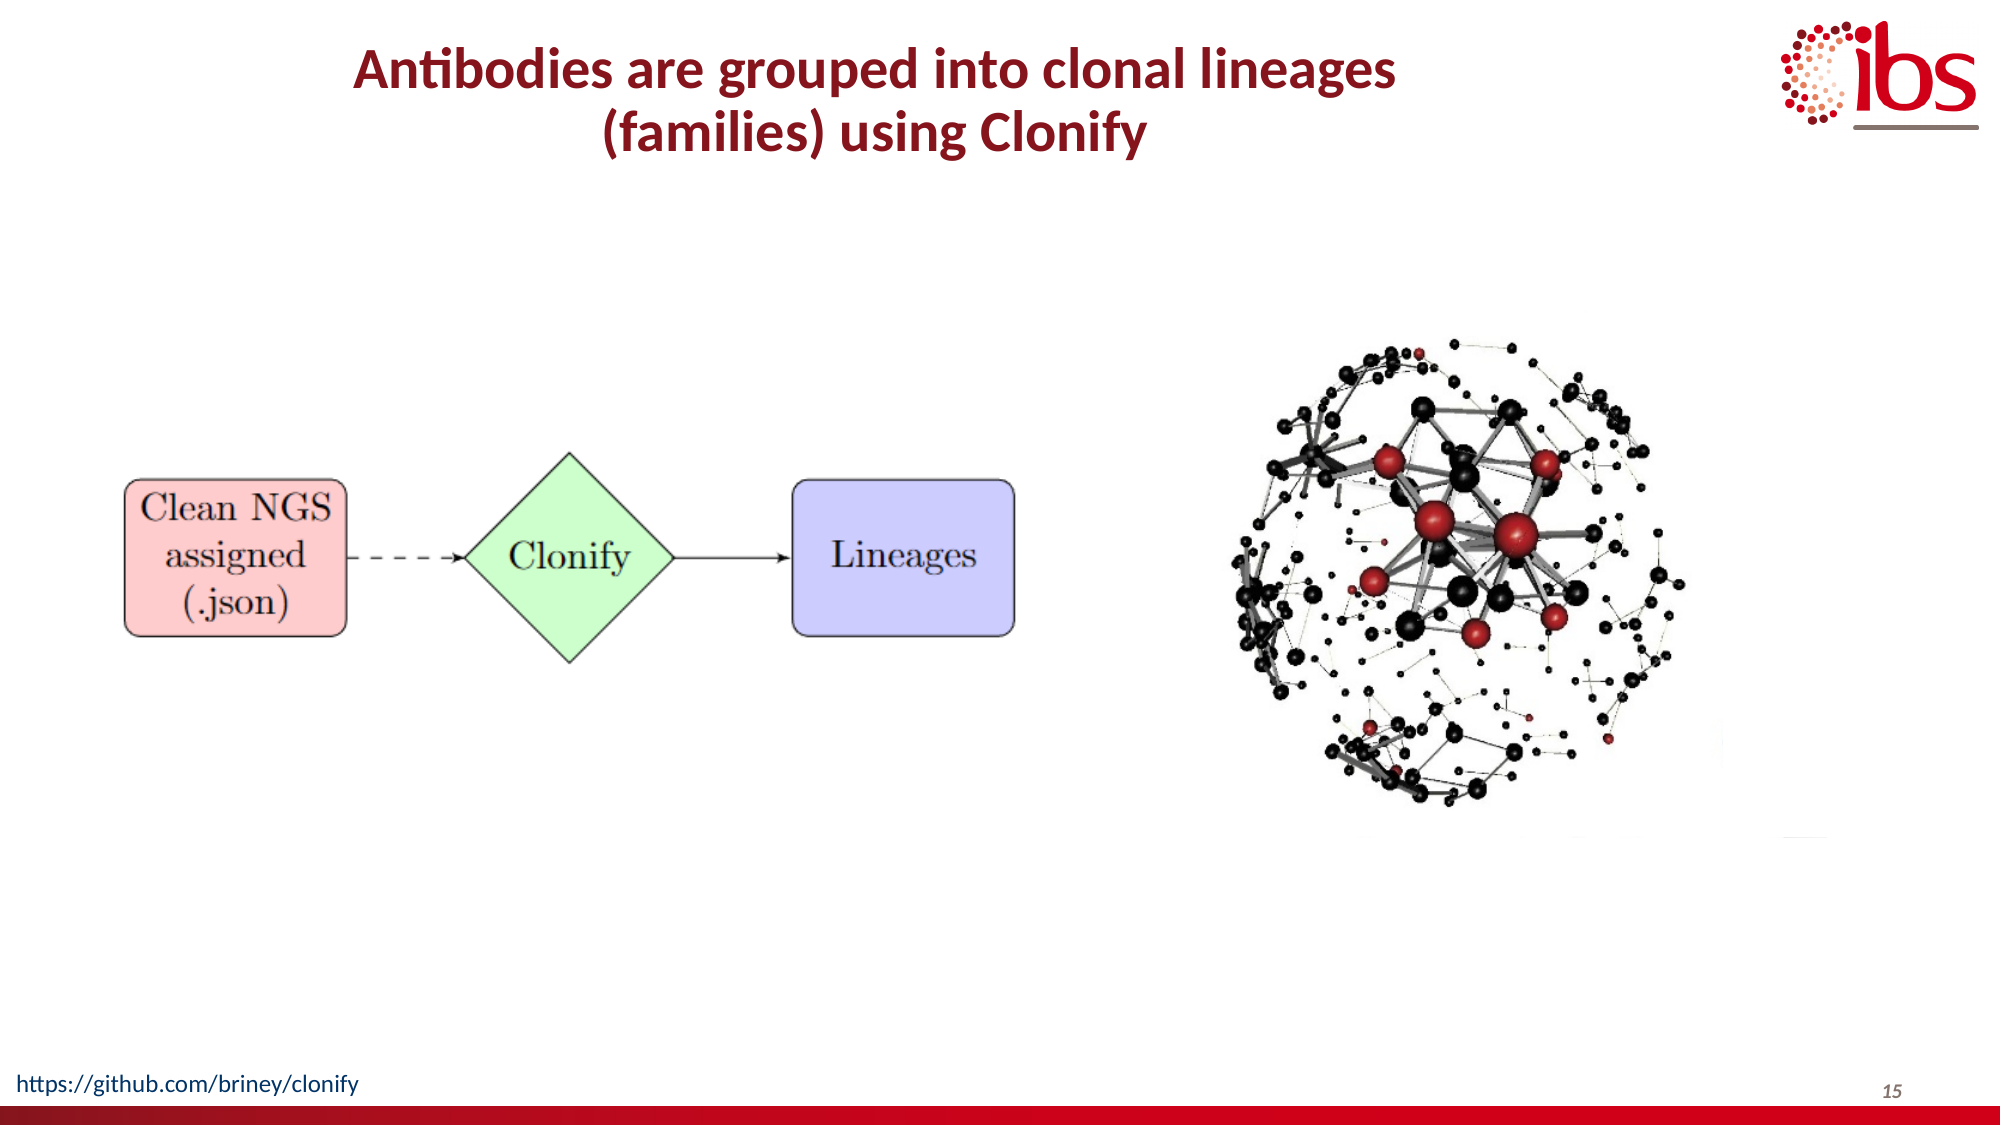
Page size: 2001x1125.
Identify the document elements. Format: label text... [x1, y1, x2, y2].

text_box https://github.com/briney/clonify [1, 1060, 375, 1105]
title Antibodies are grouped into clonal lineages (families) using Clonify [228, 31, 1522, 123]
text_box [1173, 122, 1828, 838]
picture [82, 427, 1079, 698]
slide_number 15 [1866, 1070, 1961, 1106]
picture [0, 1106, 2000, 1125]
picture [1781, 21, 1979, 130]
